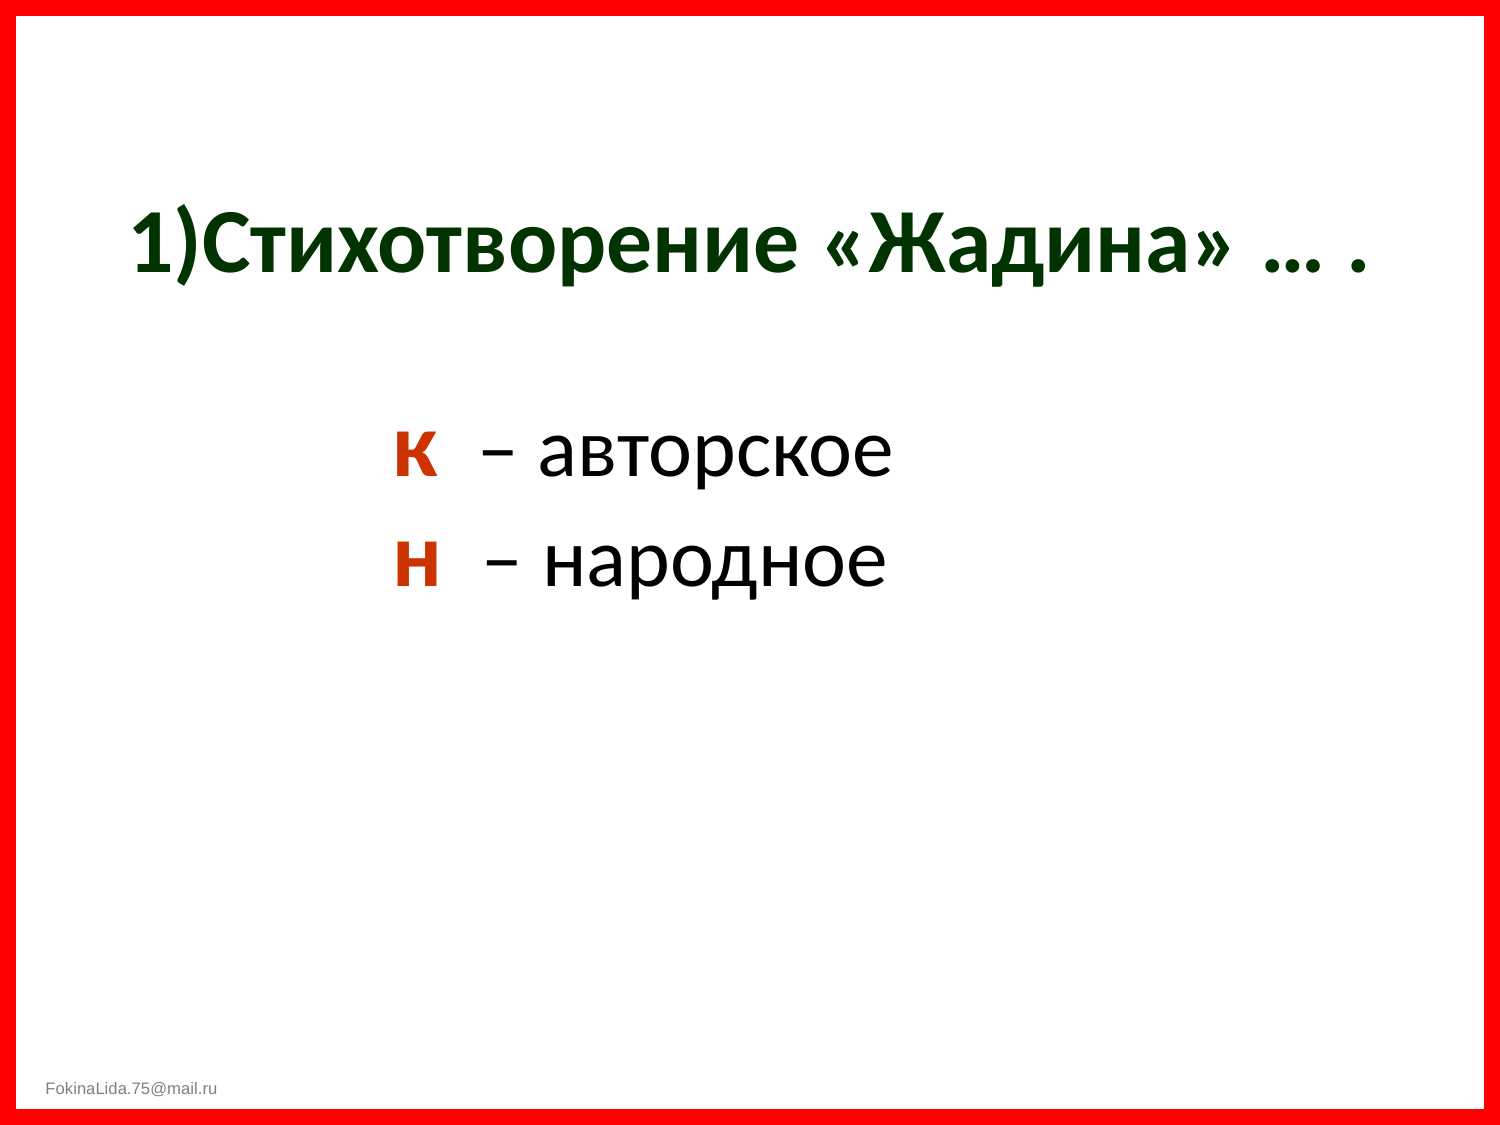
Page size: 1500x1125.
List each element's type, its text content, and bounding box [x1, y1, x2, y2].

list к – авторское н – народное [171, 278, 1425, 1047]
title 1)Стихотворение «Жадина» … . [75, 45, 1425, 327]
